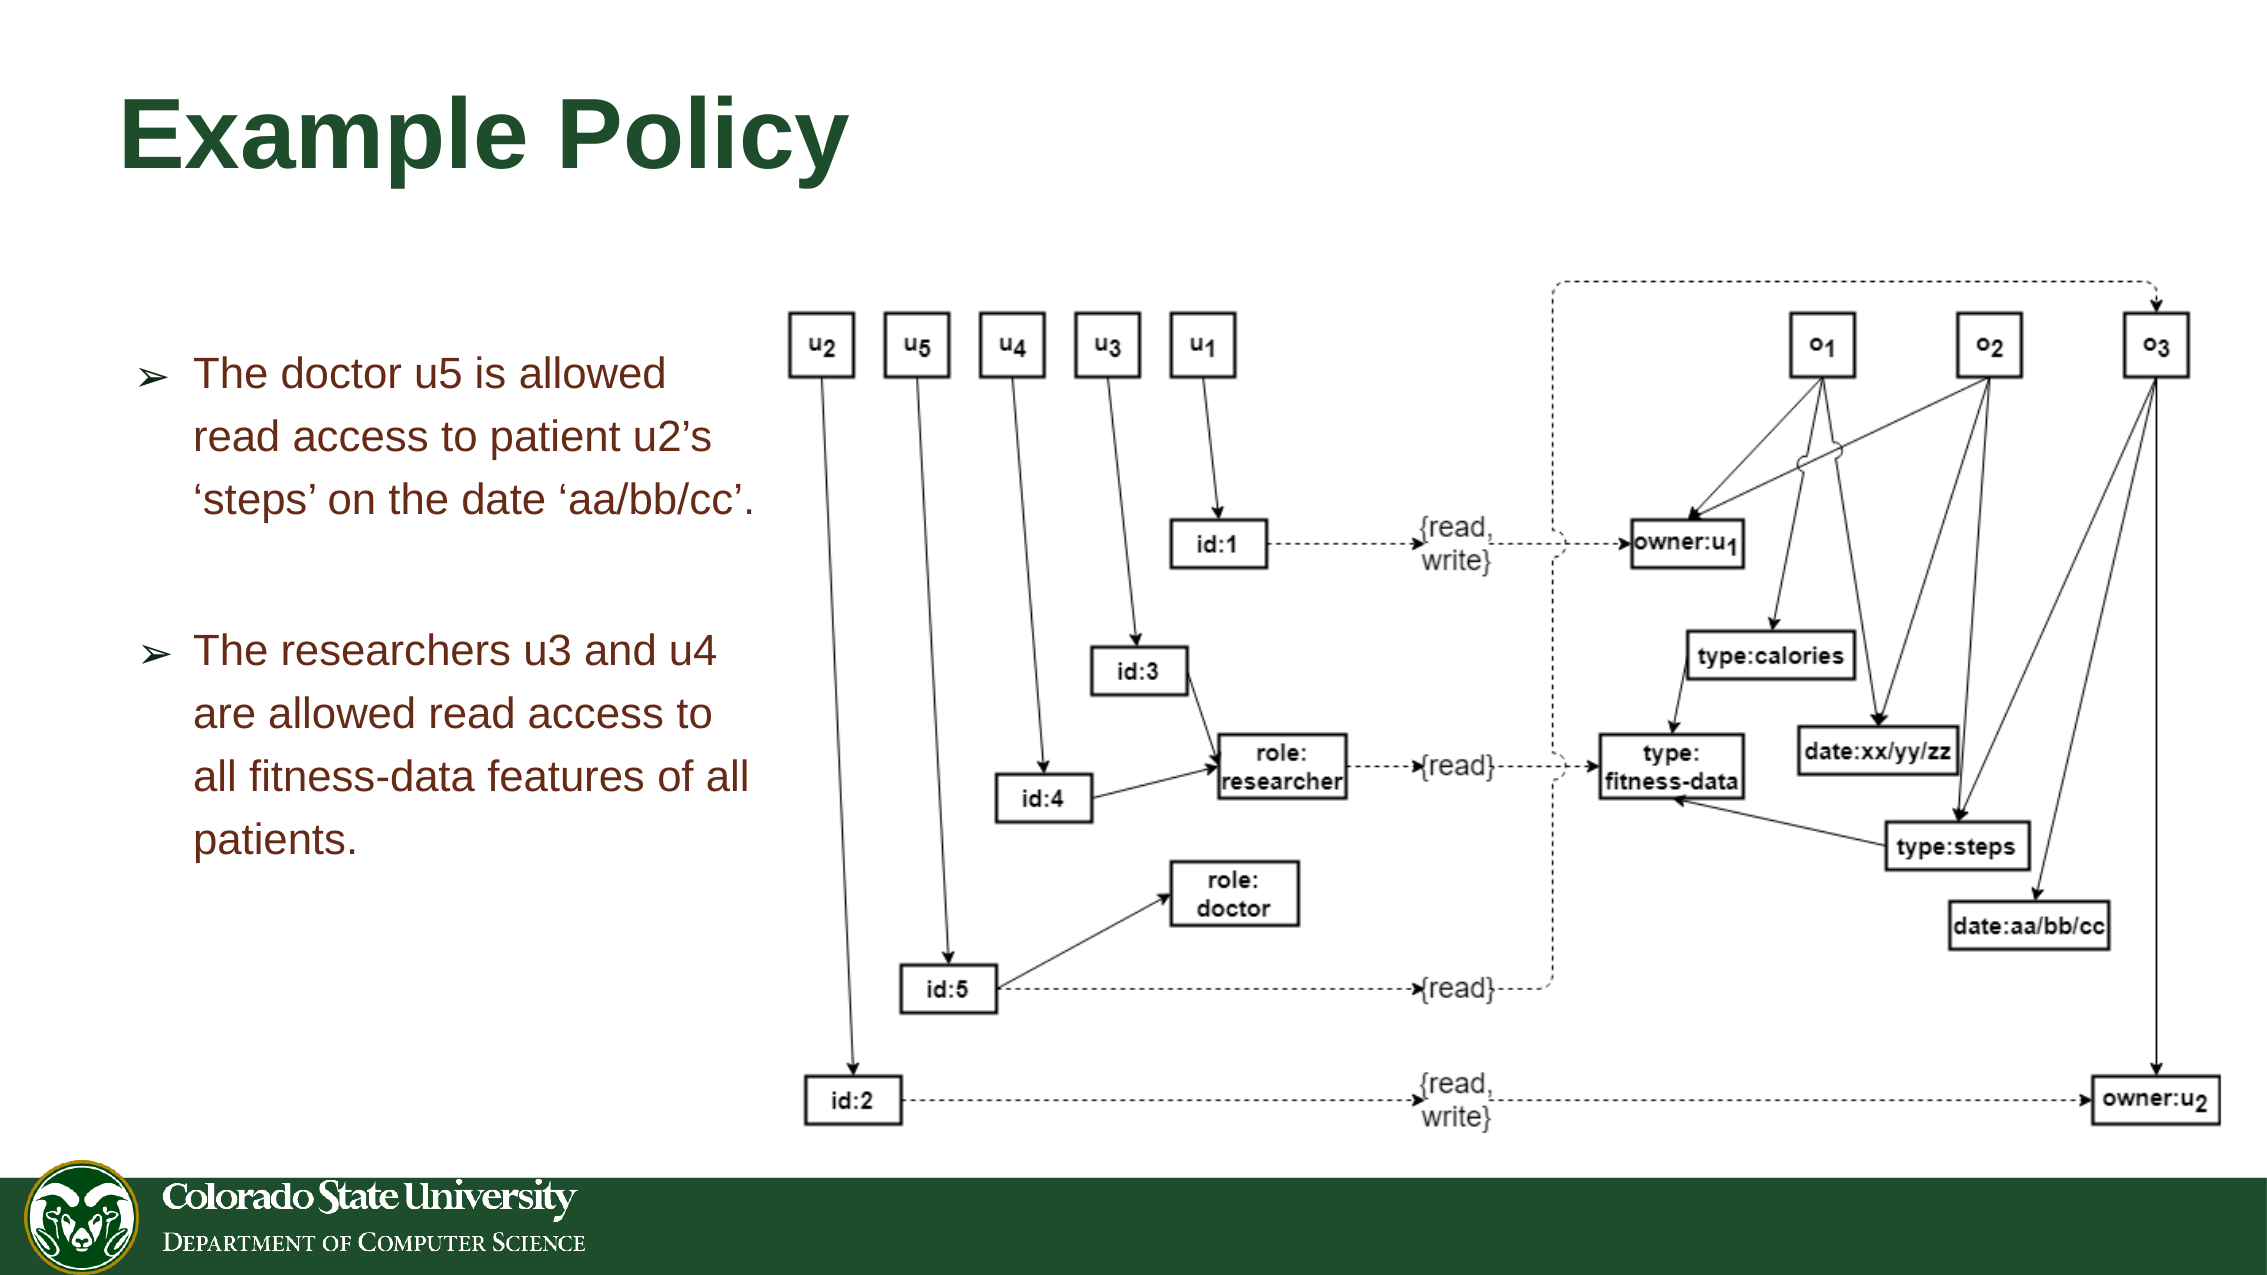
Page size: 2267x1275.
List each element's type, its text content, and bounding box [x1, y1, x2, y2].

picture [24, 1160, 585, 1275]
list The doctor u5 is allowed read access to patient u2’s ‘steps’ on the date ‘aa/bb/cc’. The researchers u3 and u4 are allowed read access to all fitness-data features of all patients. [103, 254, 770, 1101]
picture [772, 254, 2237, 1149]
title Example Policy [103, 37, 2164, 204]
